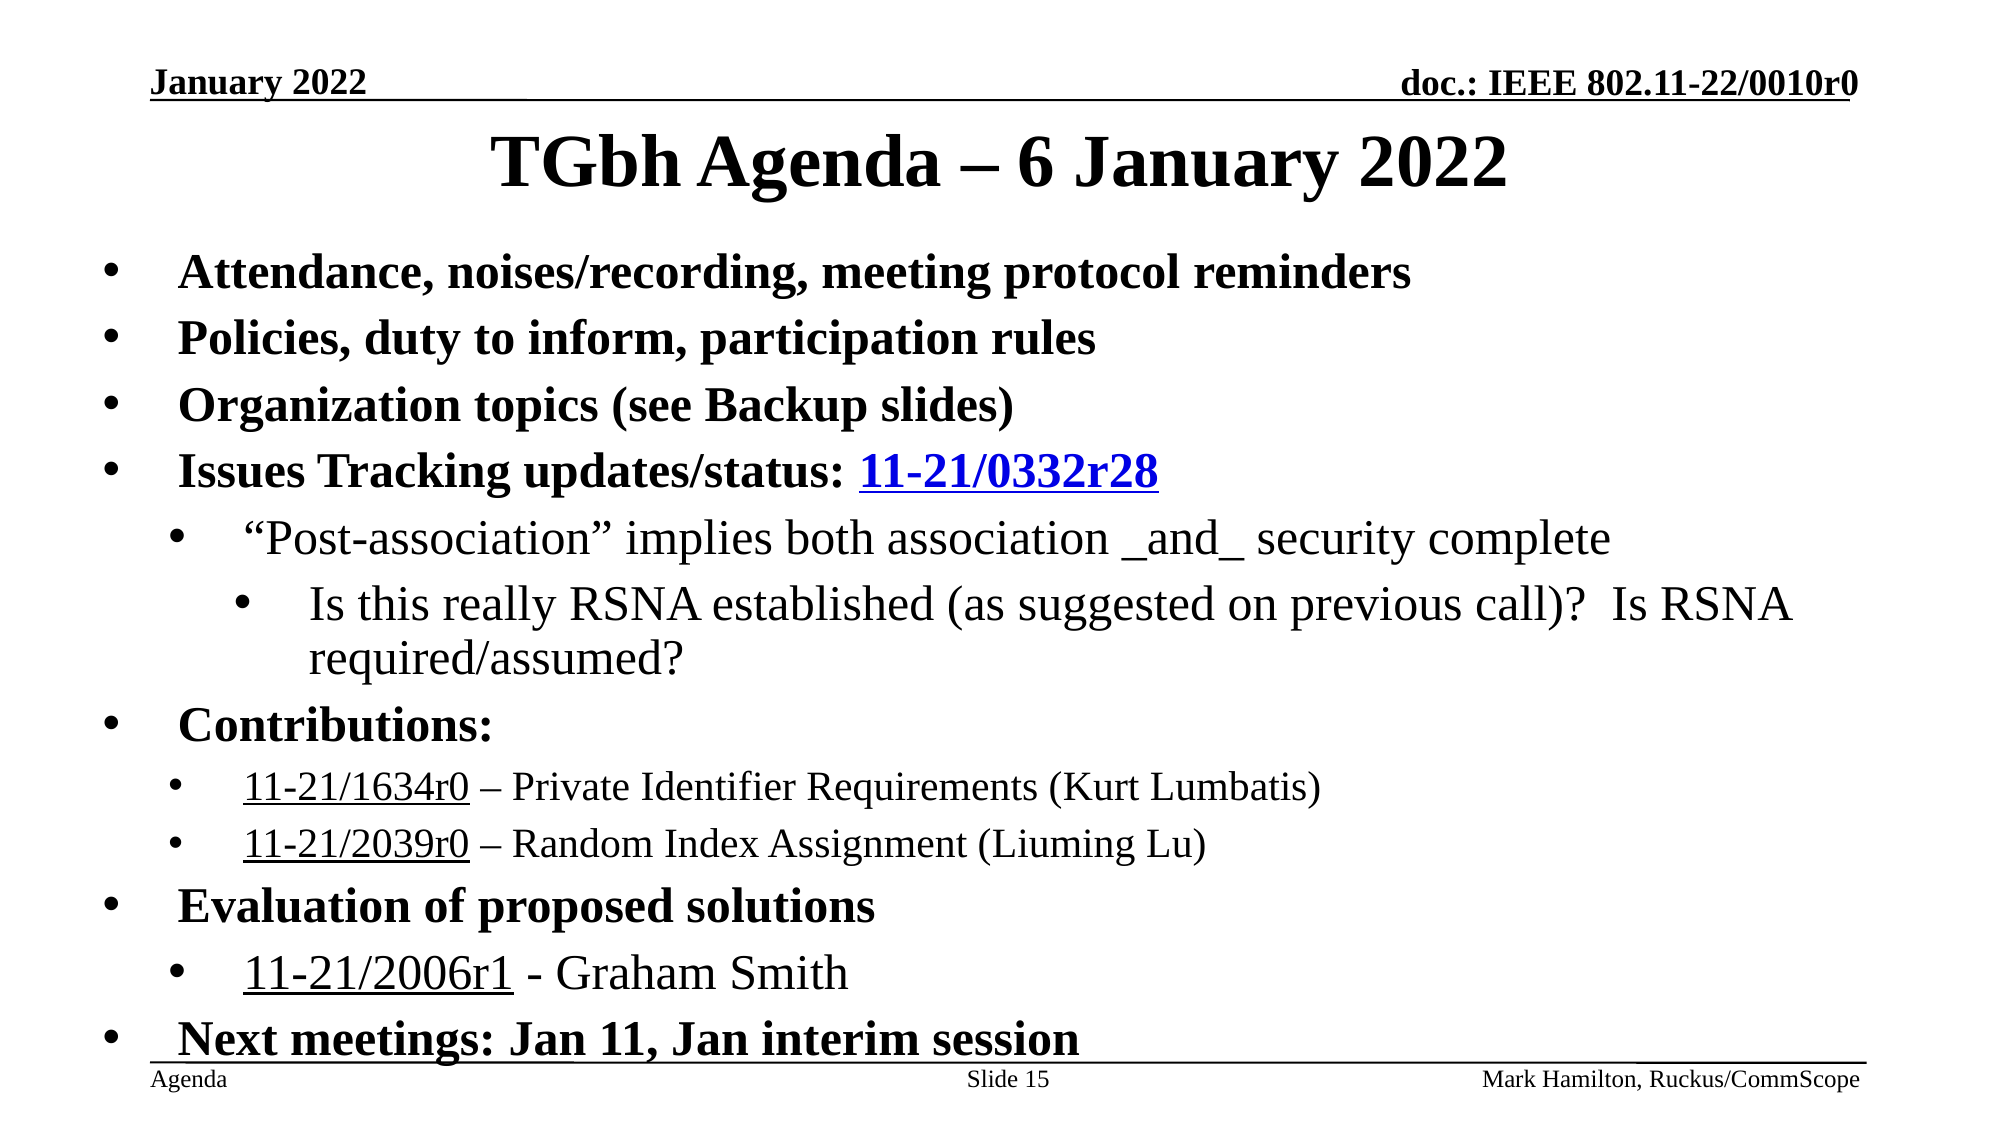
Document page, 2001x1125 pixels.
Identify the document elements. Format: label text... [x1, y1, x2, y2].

title TGbh Agenda – 6 January 2022 [149, 112, 1850, 201]
list Attendance, noises/recording, meeting protocol reminders Policies, duty to inform, participation rules Organization topics (see Backup slides) Issues Tracking updates/status: 11-21/0332r28 “Post-association” implies both association _and_ security complete Is this really RSNA established (as suggested on previous call)? Is RSNA required/assumed? Contributions: 11-21/1634r0 – Private Identifier Requirements (Kurt Lumbatis) 11-21/2039r0 – Random Index Assignment (Liuming Lu) Evaluation of proposed solutions 11-21/2006r1 - Graham Smith Next meetings: Jan 11, Jan interim session [87, 237, 1926, 1063]
slide_number Slide 15 [950, 1061, 1067, 1123]
